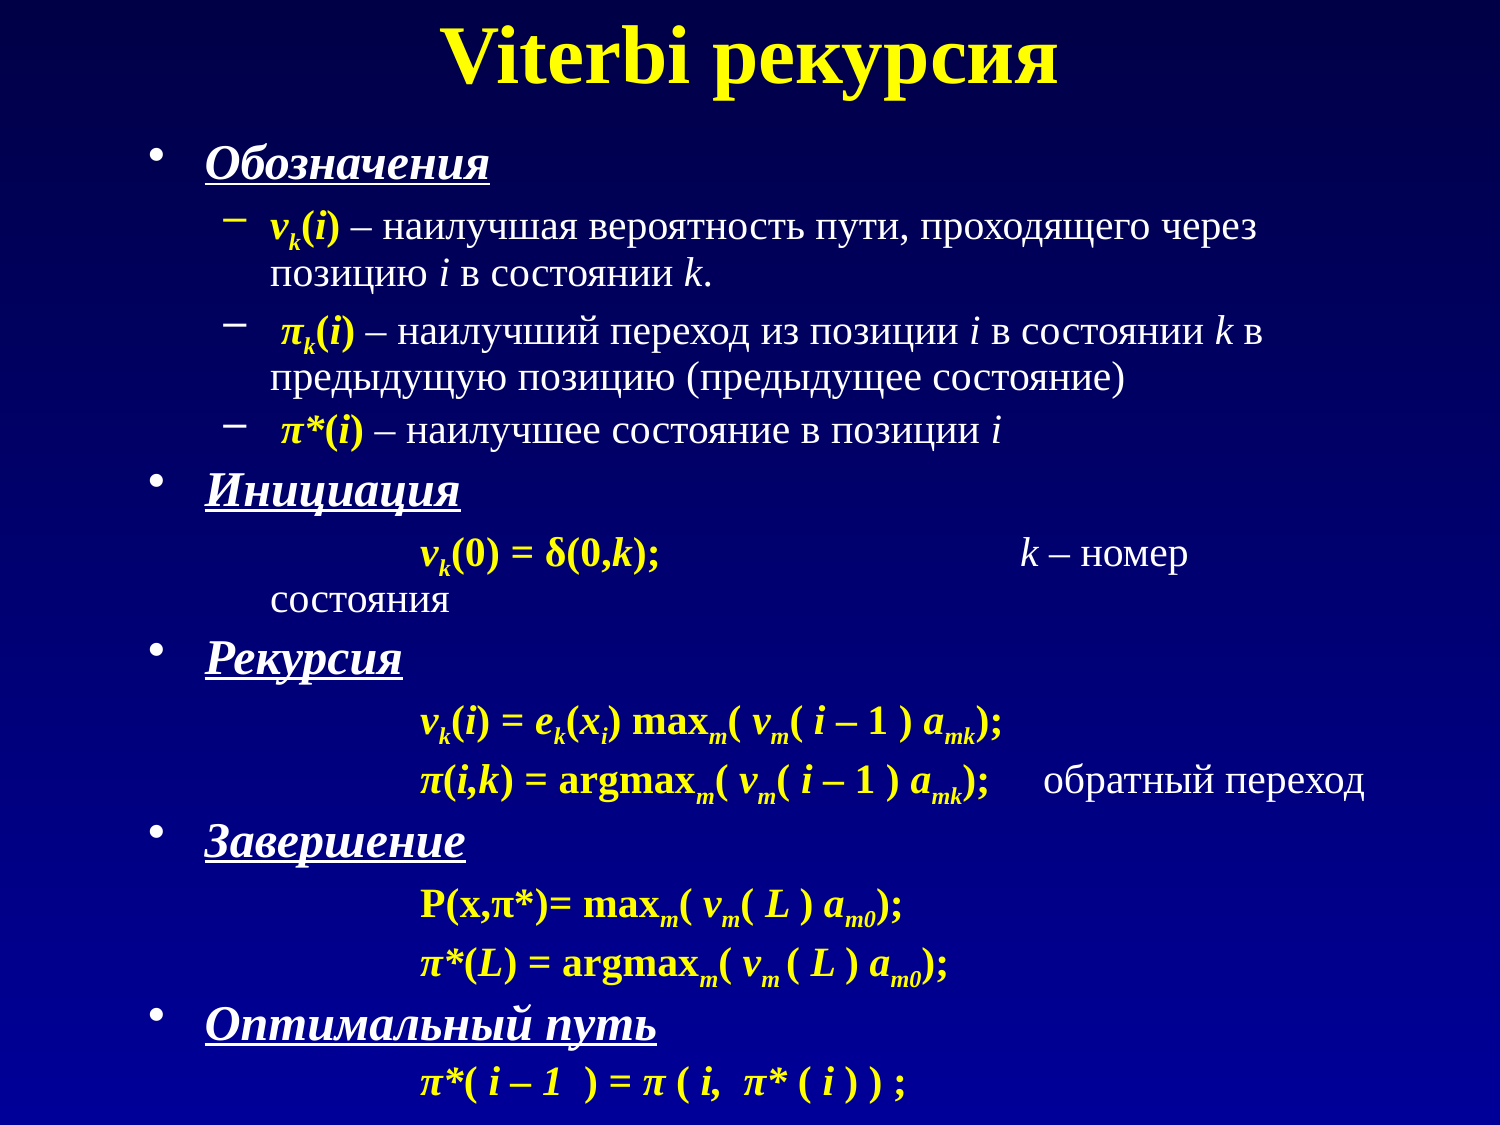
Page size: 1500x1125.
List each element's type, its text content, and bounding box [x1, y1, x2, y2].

list Обозначения vk(i) – наилучшая вероятность пути, проходящего через позицию i в состоянии k. πk(i) – наилучший переход из позиции i в состоянии k в предыдущую позицию (предыдущее состояние) π*(i) – наилучшее состояние в позиции i Инициация vk(0) = δ(0,k); k – номер состояния Рекурсия vk(i) = ek(xi) maxm( vm( i – 1 ) amk); π(i,k) = argmaxm( vm( i – 1 ) amk); обратный переход Завершение P(x,π*)= maxm( vm( L ) am0); π*(L) = argmaxm( vm ( L ) am0); Оптимальный путь π*( i – 1 ) = π ( i, π* ( i ) ) ; [133, 128, 1388, 1059]
title Viterbi рекурсия [112, 0, 1388, 101]
